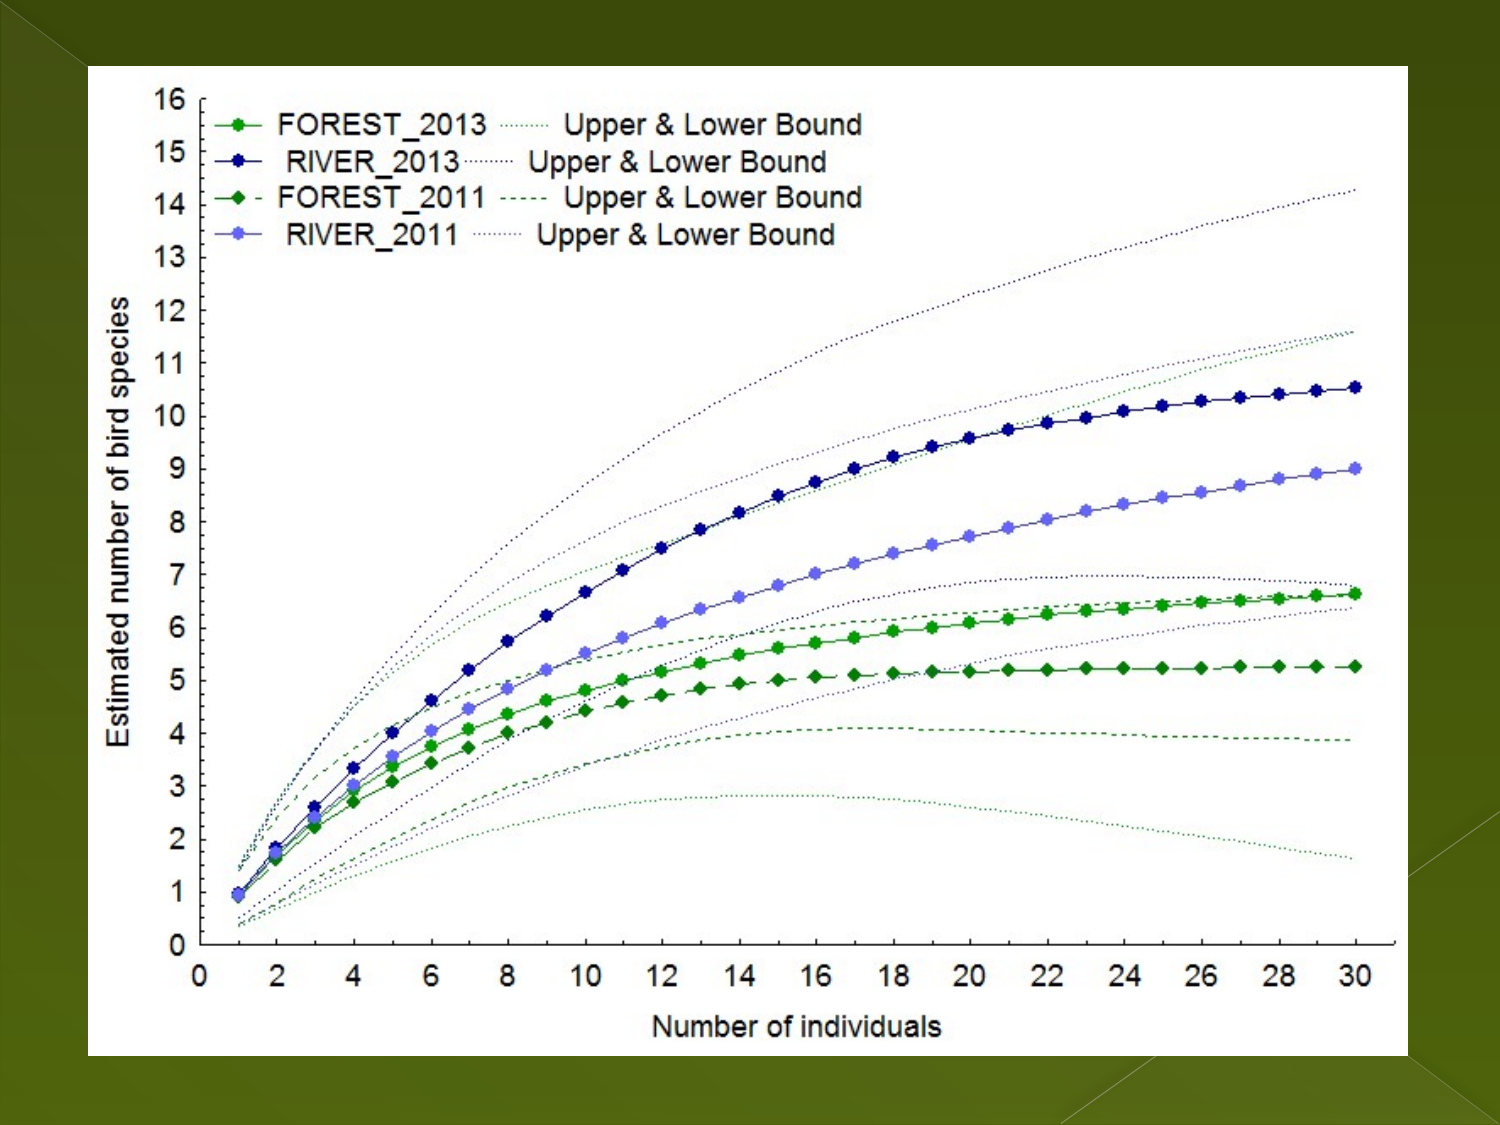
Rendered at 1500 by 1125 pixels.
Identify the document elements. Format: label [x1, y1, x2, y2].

list [88, 66, 1409, 1057]
